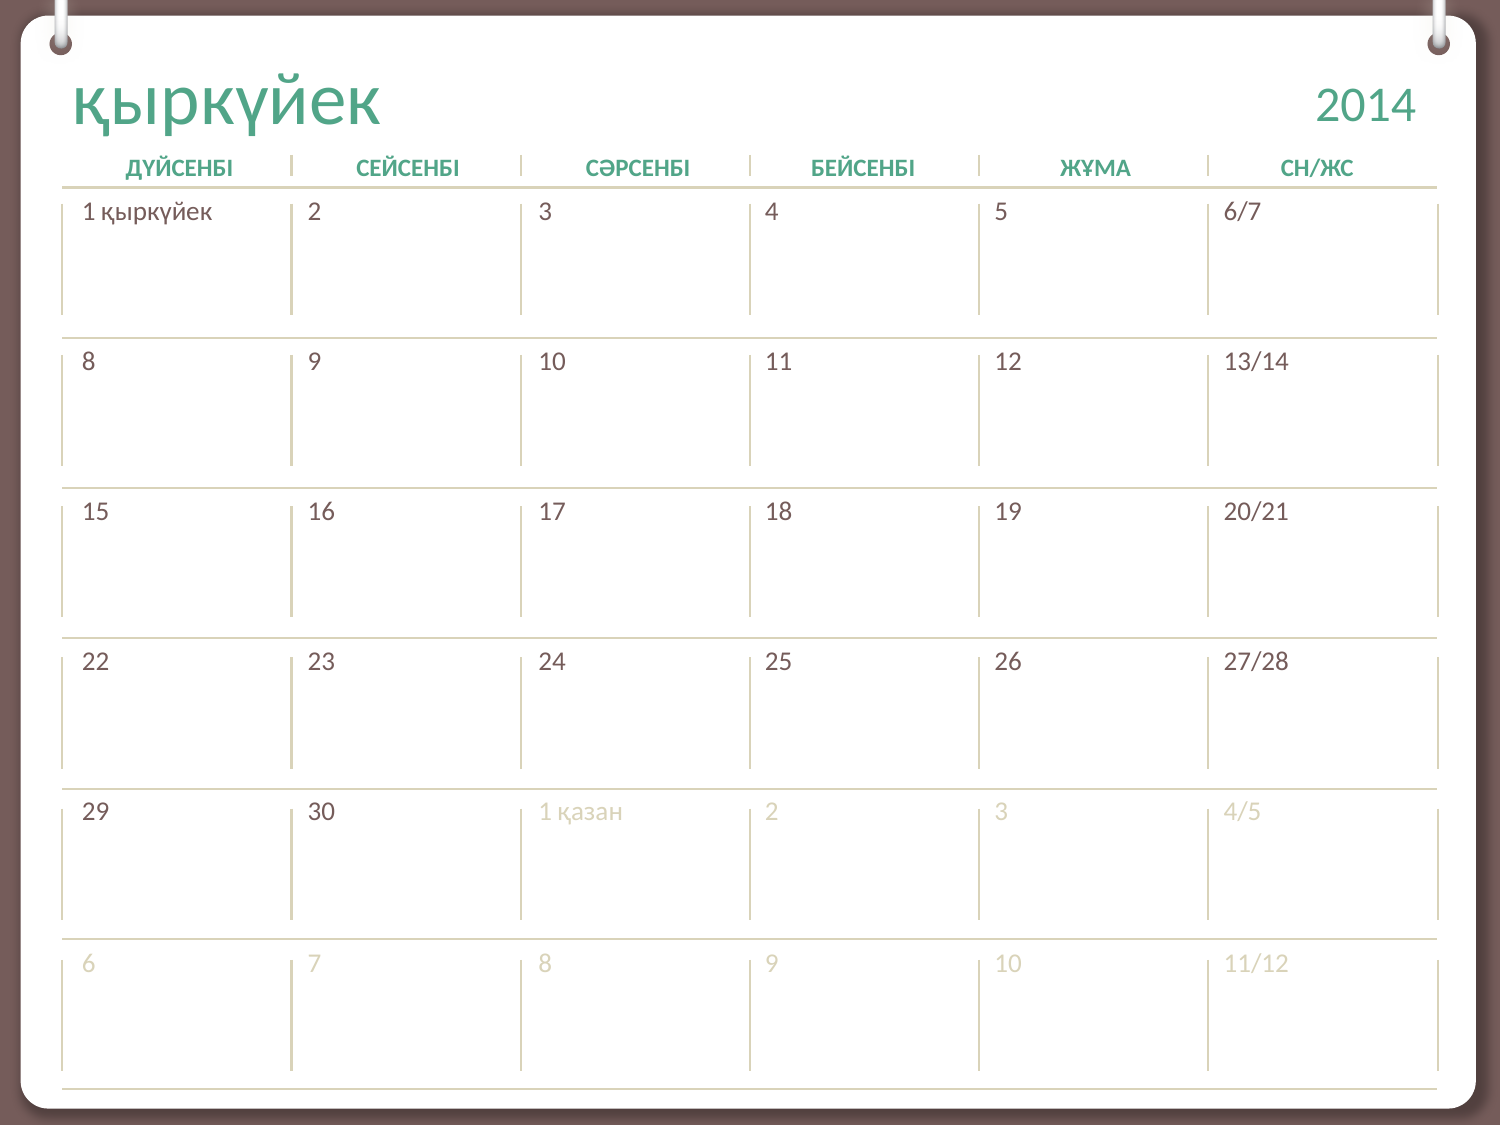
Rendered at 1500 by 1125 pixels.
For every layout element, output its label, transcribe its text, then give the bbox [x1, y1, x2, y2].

title қыркүйек [58, 24, 1434, 140]
